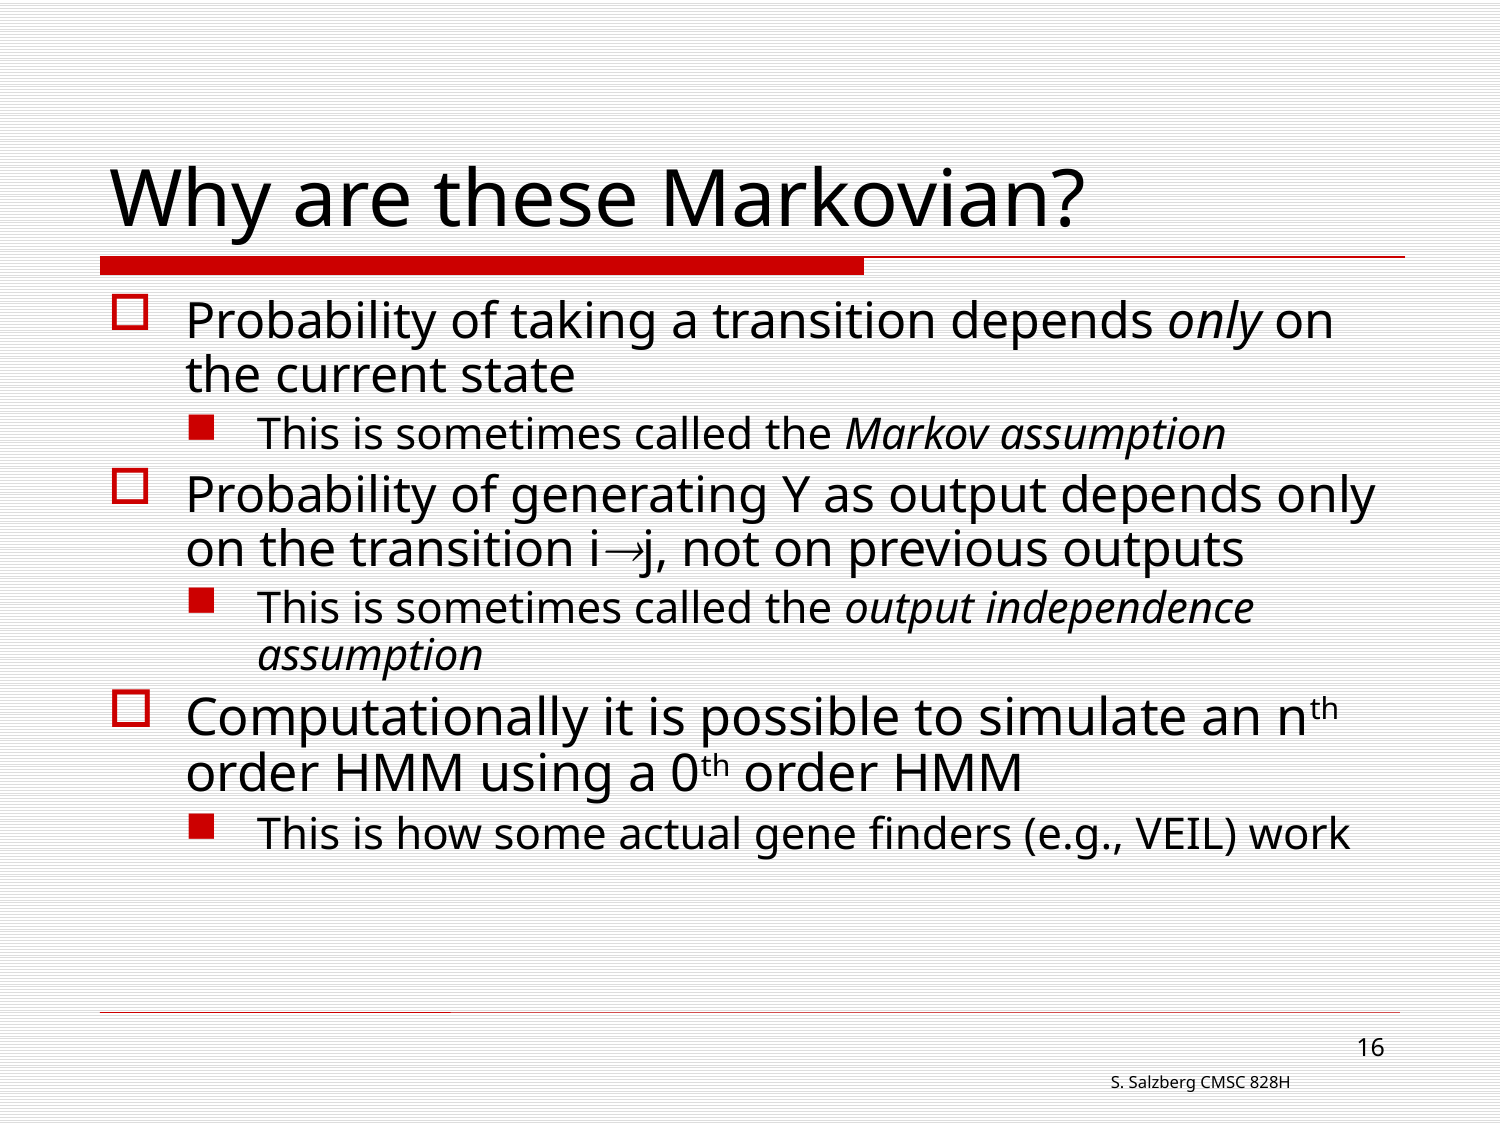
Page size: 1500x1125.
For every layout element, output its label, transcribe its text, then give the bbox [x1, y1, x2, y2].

title Why are these Markovian? [93, 49, 1407, 250]
slide_number 16 [1074, 1024, 1401, 1103]
list Probability of taking a transition depends only on the current state This is sometimes called the Markov assumption Probability of generating Y as output depends only on the transition ij, not on previous outputs This is sometimes called the output independence assumption Computationally it is possible to simulate an nth order HMM using a 0th order HMM This is how some actual gene finders (e.g., VEIL) work [92, 287, 1406, 951]
